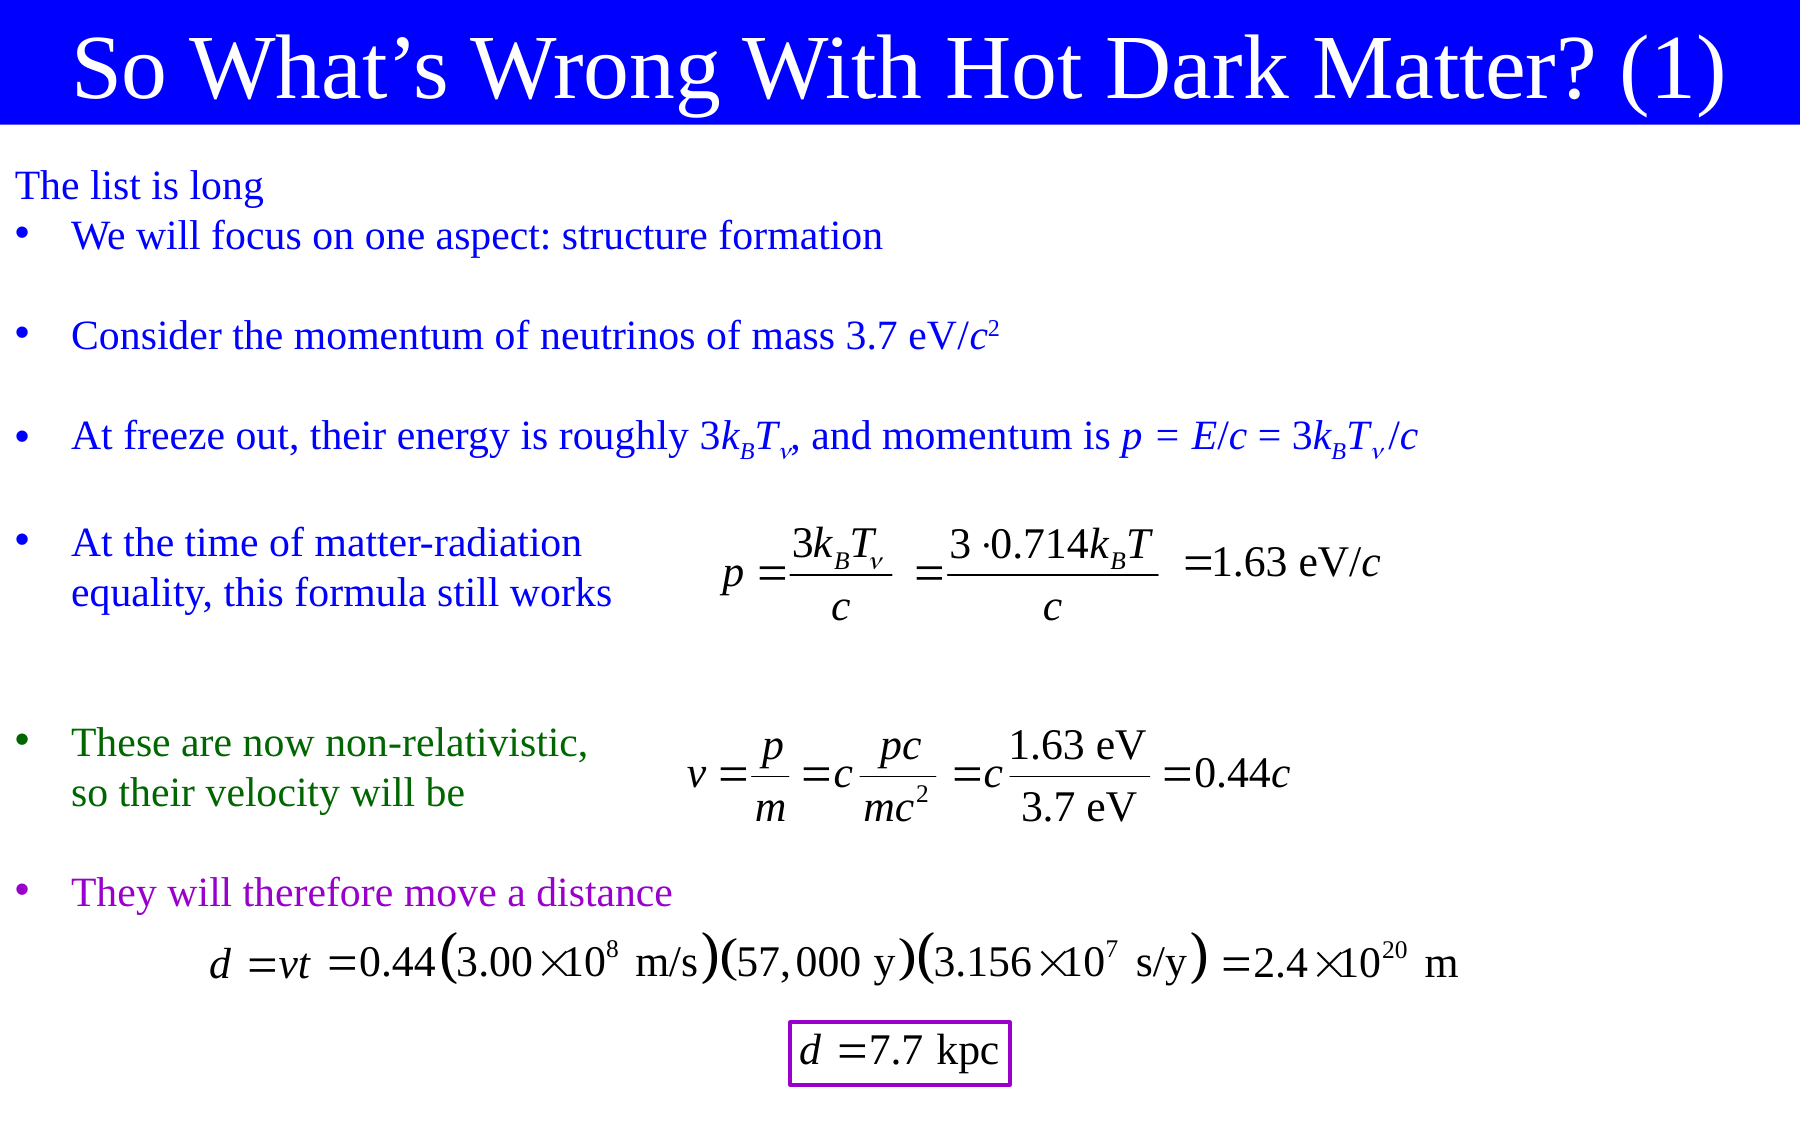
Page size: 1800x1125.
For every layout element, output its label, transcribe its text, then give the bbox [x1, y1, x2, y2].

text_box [905, 516, 1169, 630]
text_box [318, 925, 1213, 1007]
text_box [202, 938, 313, 990]
text_box So What’s Wrong With Hot Dark Matter? (1) [0, 0, 1800, 125]
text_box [1212, 930, 1468, 990]
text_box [1174, 535, 1391, 588]
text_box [943, 717, 1298, 832]
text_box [680, 717, 942, 832]
text_box The list is long We will focus on one aspect: structure formation Consider the momentum of neutrinos of mass 3.7 eV/c2 At freeze out, their energy is roughly 3kBT, and momentum is p = E/c = 3kBT /c At the time of matter-radiation equality, this formula still works These are now non-relativistic, so their velocity will be They will therefore move a distance [0, 149, 1800, 922]
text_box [710, 516, 901, 630]
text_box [792, 1024, 1008, 1083]
